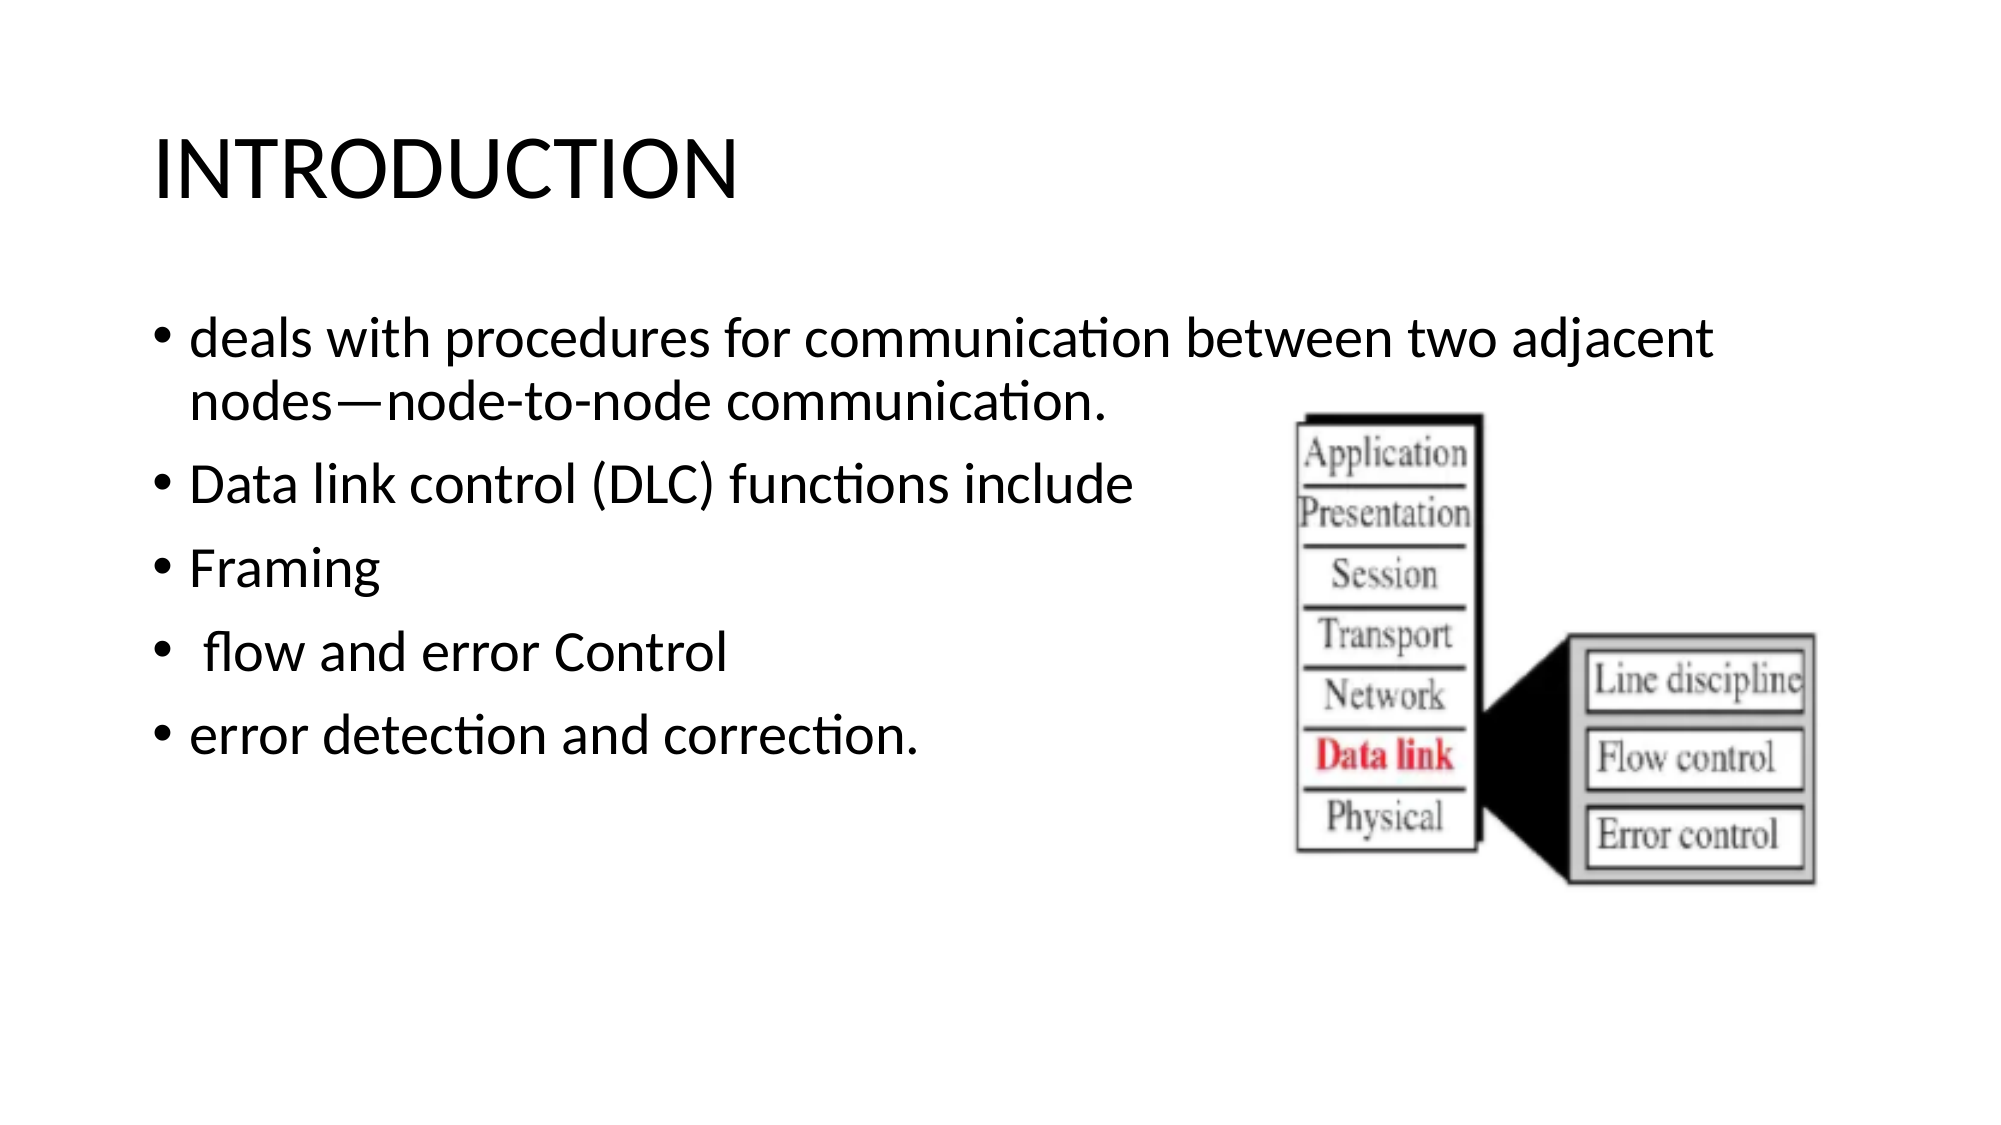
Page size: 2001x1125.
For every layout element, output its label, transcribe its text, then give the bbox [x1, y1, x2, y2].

picture [1237, 408, 1830, 945]
list deals with procedures for communication between two adjacent nodes—node-to-node communication. Data link control (DLC) functions include Framing flow and error Control error detection and correction. [137, 299, 1863, 1014]
title INTRODUCTION [137, 59, 1863, 278]
